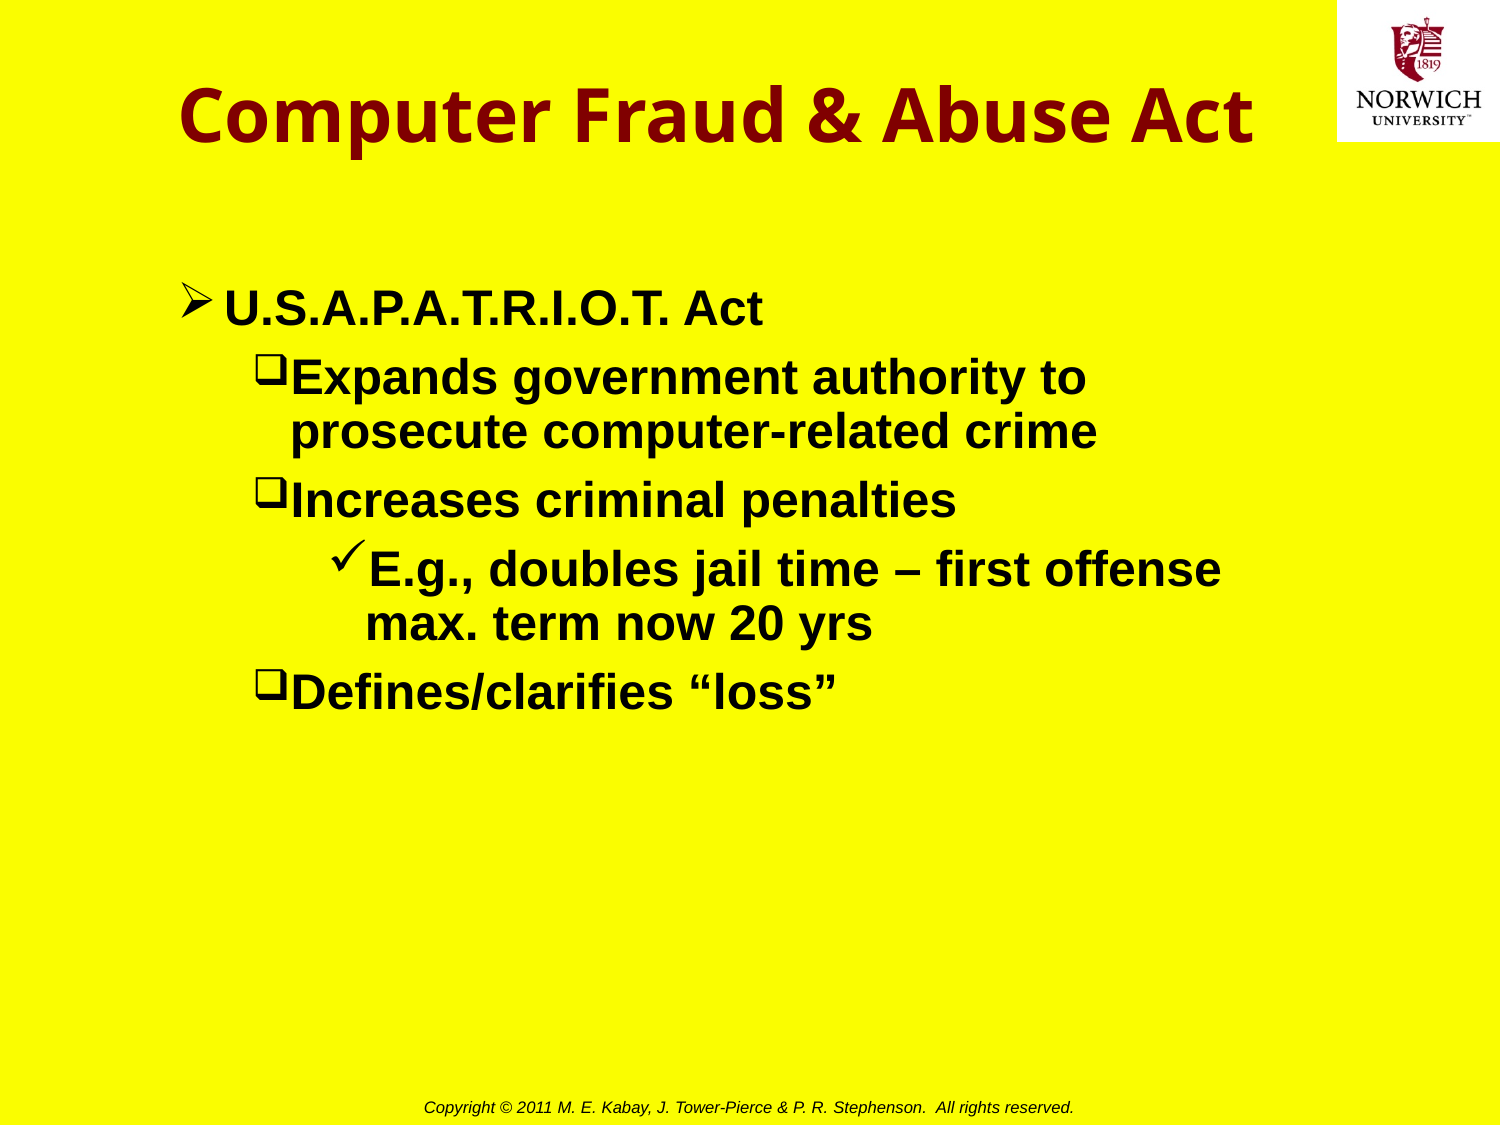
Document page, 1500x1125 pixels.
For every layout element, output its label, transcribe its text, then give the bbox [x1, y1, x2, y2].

list U.S.A.P.A.T.R.I.O.T. Act Expands government authority to prosecute computer-related crime Increases criminal penalties E.g., doubles jail time – first offense max. term now 20 yrs Defines/clarifies “loss” [161, 274, 1339, 1039]
title Computer Fraud & Abuse Act [161, 24, 1339, 213]
picture [1337, 0, 1500, 142]
